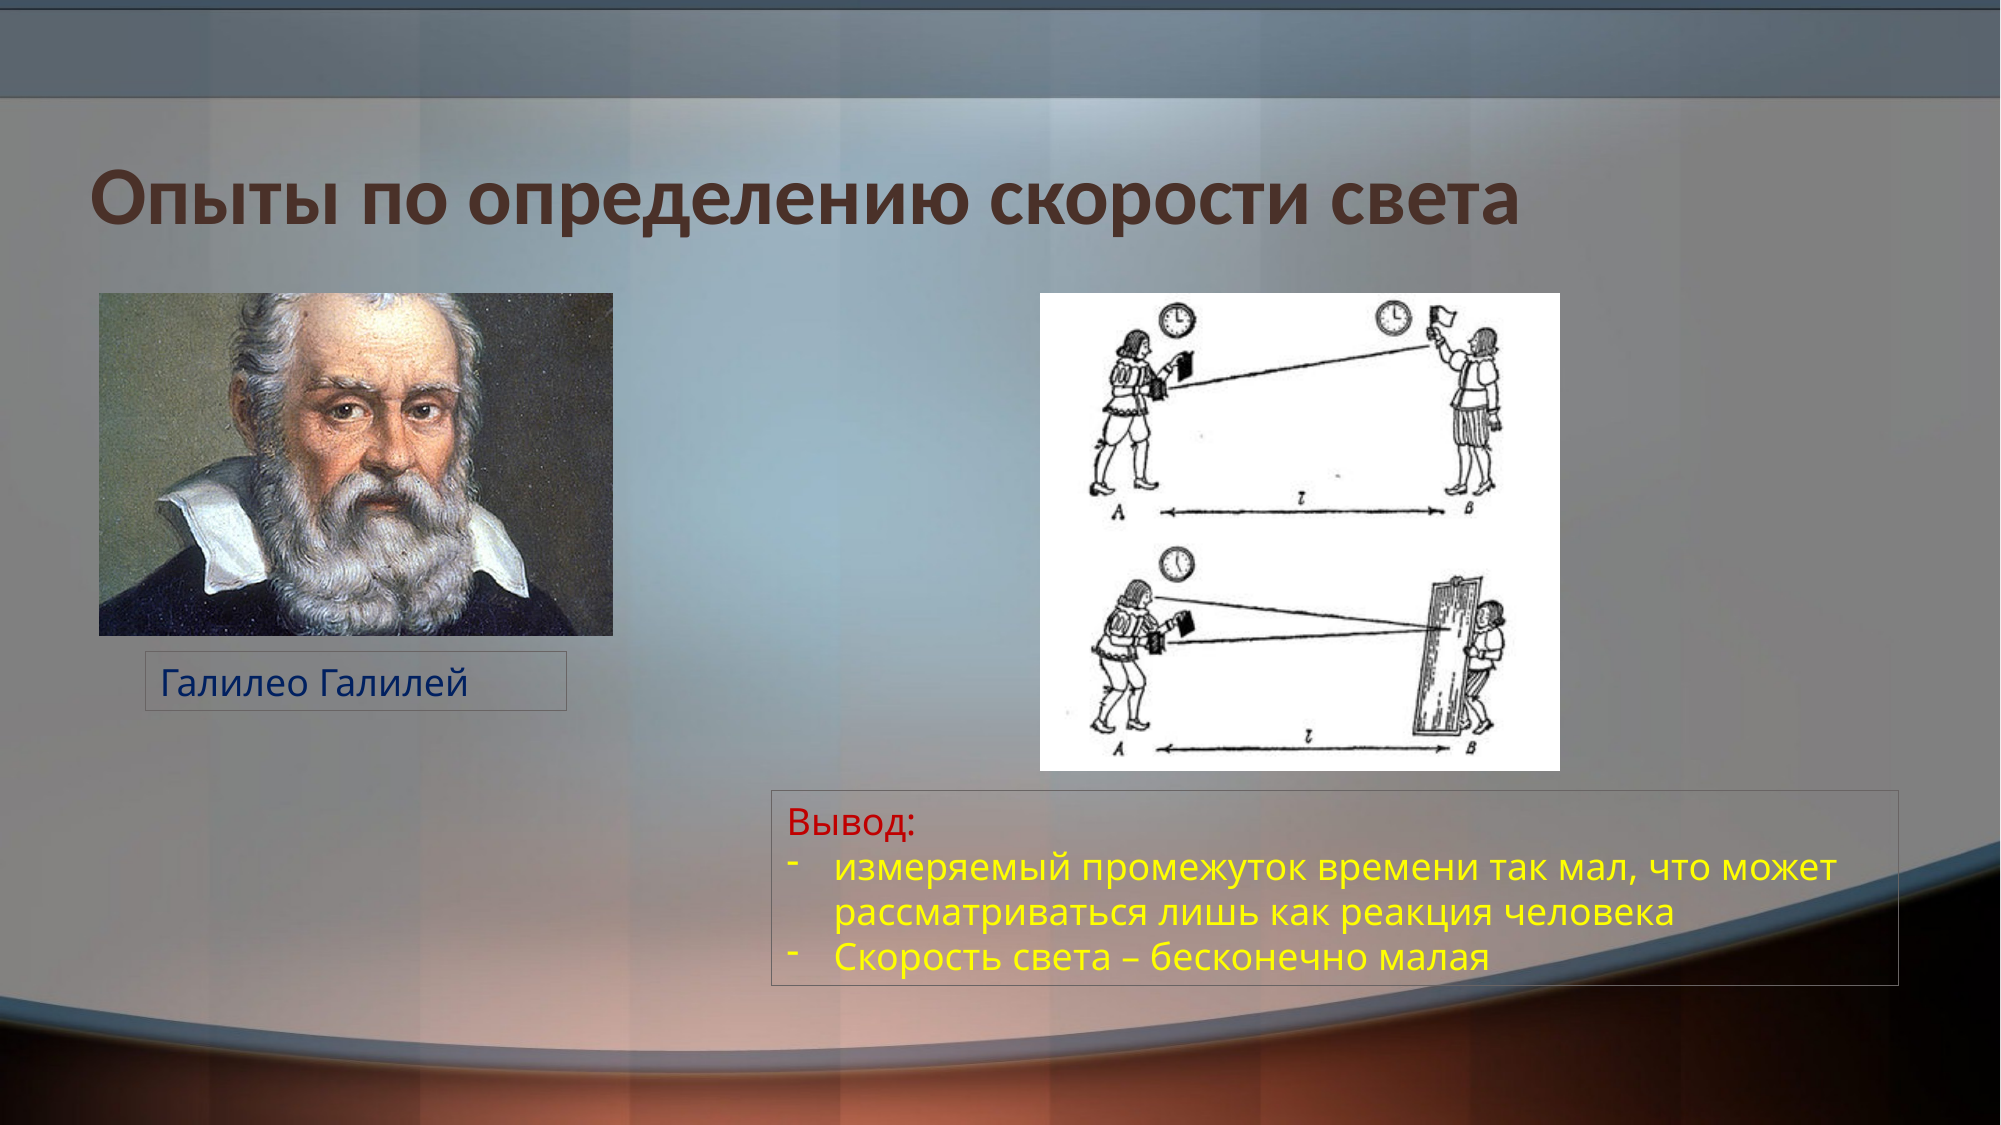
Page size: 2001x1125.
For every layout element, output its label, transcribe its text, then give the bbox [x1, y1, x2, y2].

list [99, 293, 613, 636]
text_box Галилео Галилей [145, 651, 567, 711]
picture [0, 0, 2001, 1125]
text_box Вывод: измеряемый промежуток времени так мал, что может рассматриваться лишь как реакция человека Скорость света – бесконечно малая [771, 790, 1899, 986]
title Опыты по определению скорости света [75, 104, 1732, 294]
